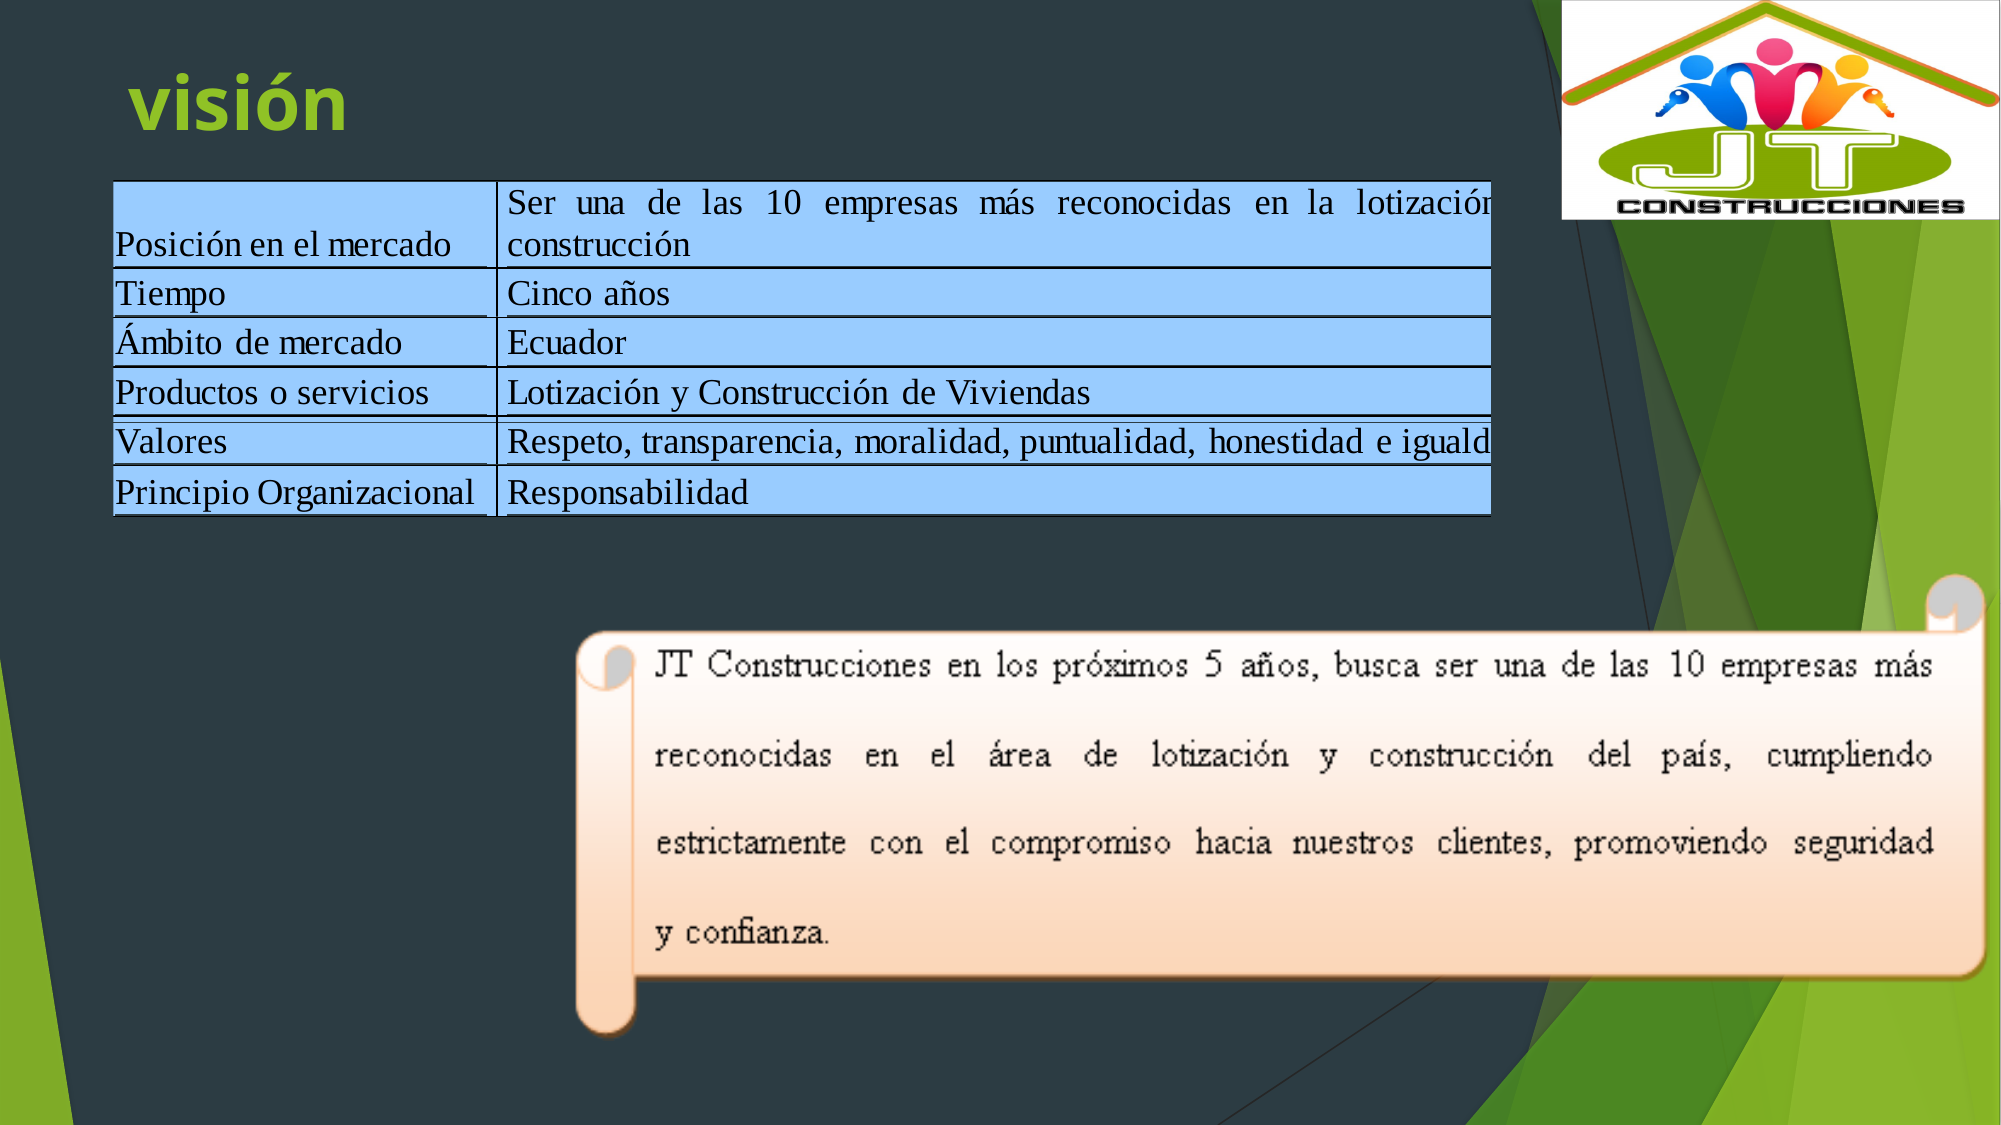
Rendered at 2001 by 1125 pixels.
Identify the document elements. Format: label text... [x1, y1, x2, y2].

picture [573, 572, 1991, 1042]
picture [112, 179, 1492, 542]
picture [1560, 0, 2000, 221]
title visión [113, 47, 1524, 265]
